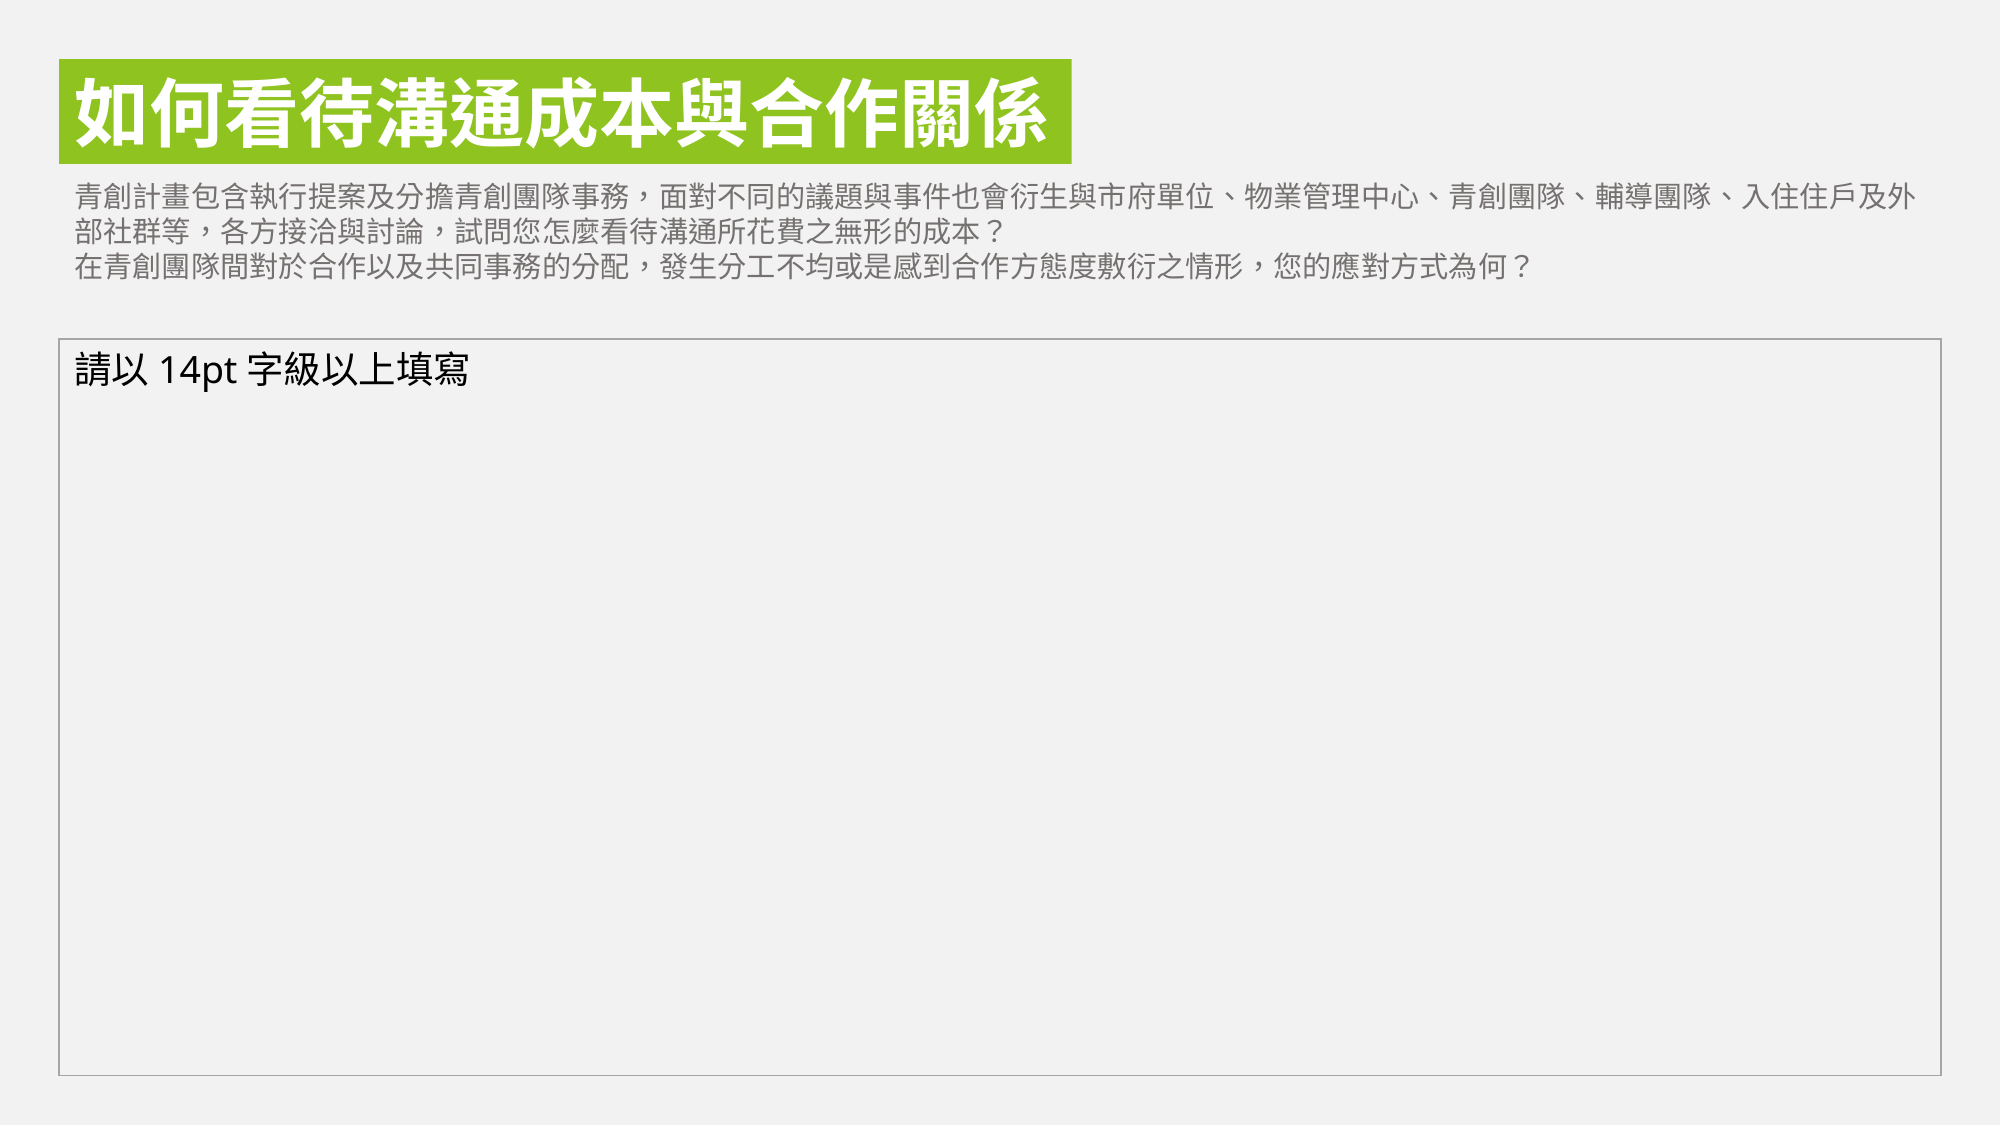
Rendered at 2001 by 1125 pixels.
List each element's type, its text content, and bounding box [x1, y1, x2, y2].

text_box 青創計畫包含執行提案及分擔青創團隊事務，面對不同的議題與事件也會衍生與市府單位、物業管理中心、青創團隊、輔導團隊、入住住戶及外部社群等，各方接洽與討論，試問您怎麼看待溝通所花費之無形的成本？ 在青創團隊間對於合作以及共同事務的分配，發生分工不均或是感到合作方態度敷衍之情形，您的應對方式為何？ [59, 171, 1949, 292]
text_box 如何看待溝通成本與合作關係 [59, 59, 1072, 164]
text_box 請以14pt字級以上填寫 [59, 339, 1941, 1076]
